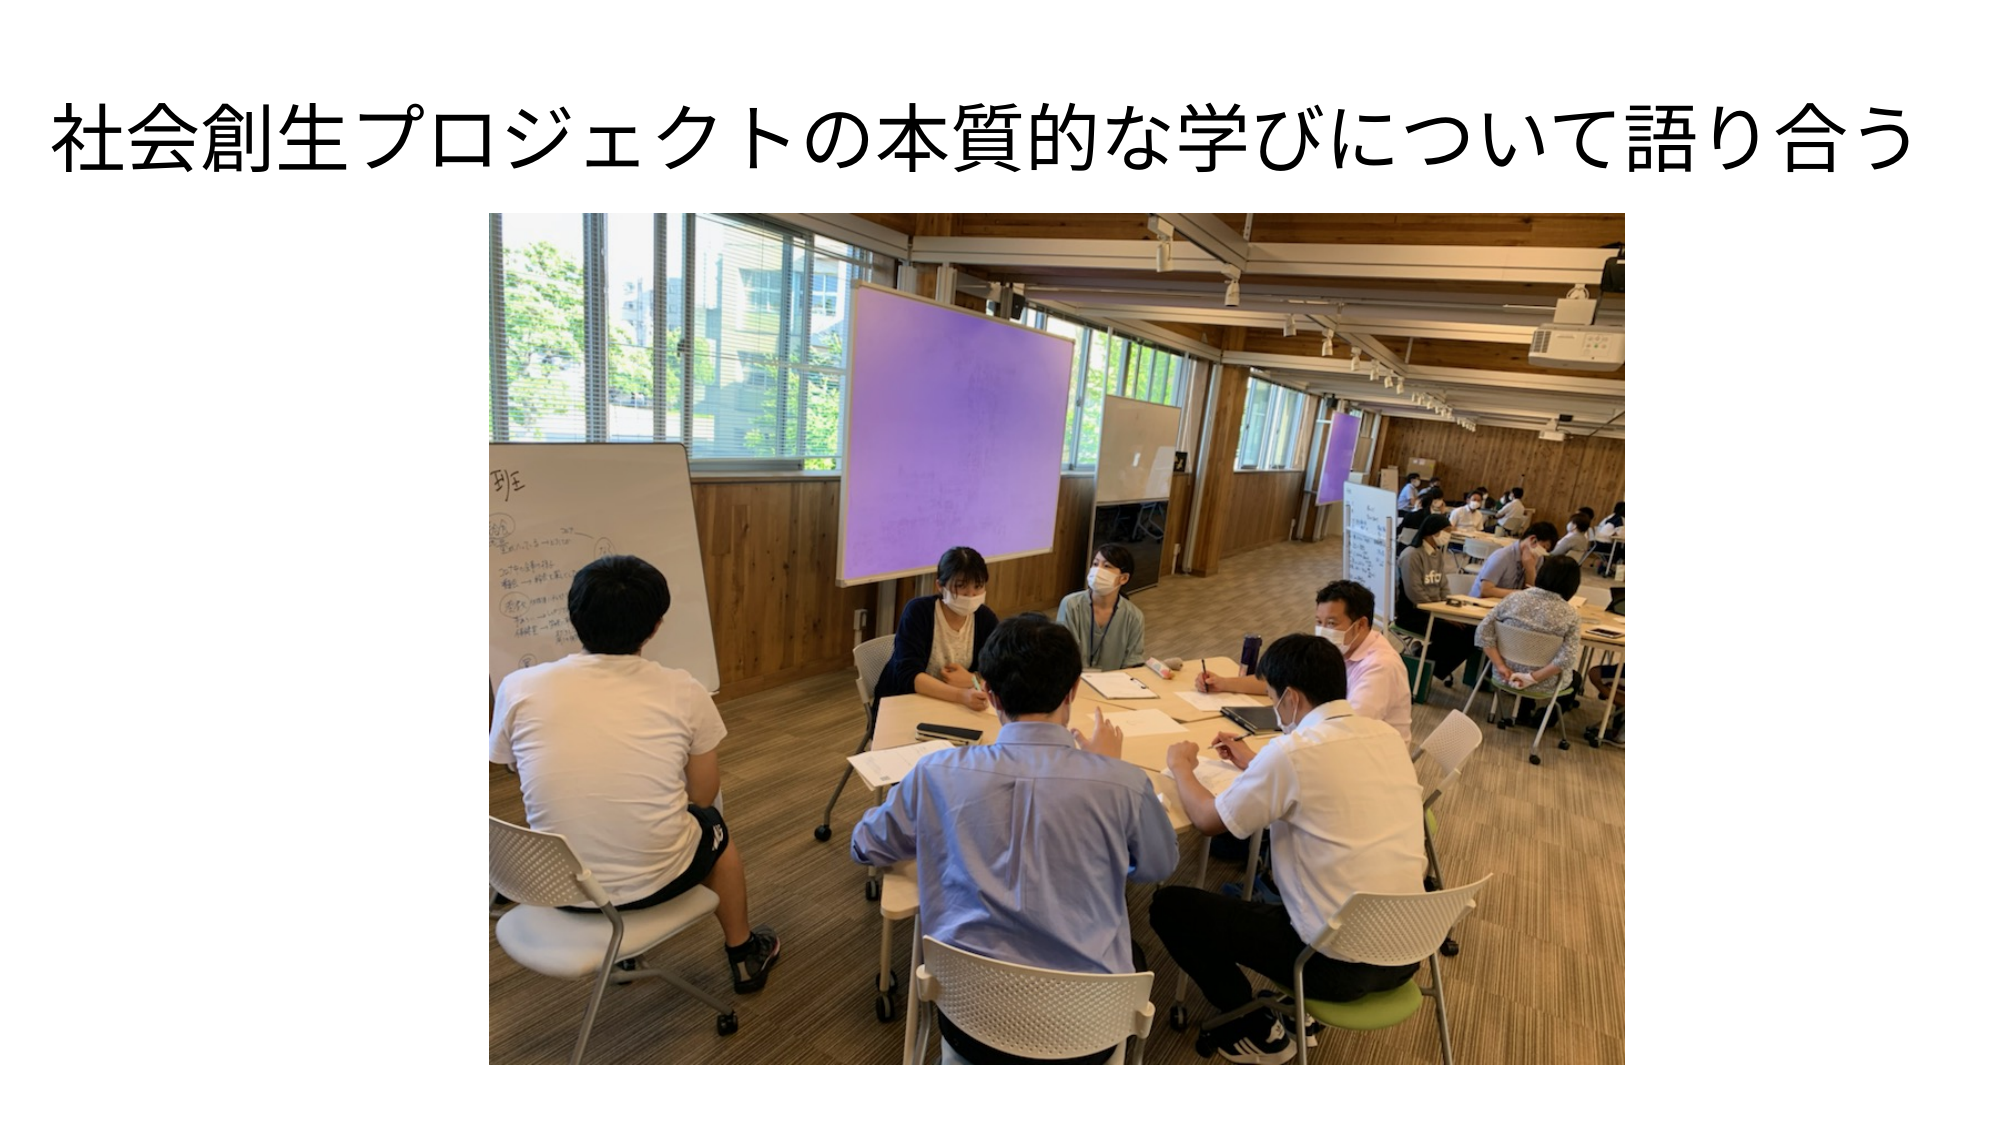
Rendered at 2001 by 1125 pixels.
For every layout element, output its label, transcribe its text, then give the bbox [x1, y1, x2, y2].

picture [489, 213, 1625, 1066]
text_box 社会創生プロジェクトの本質的な学びについて語り合う [26, 83, 1949, 189]
